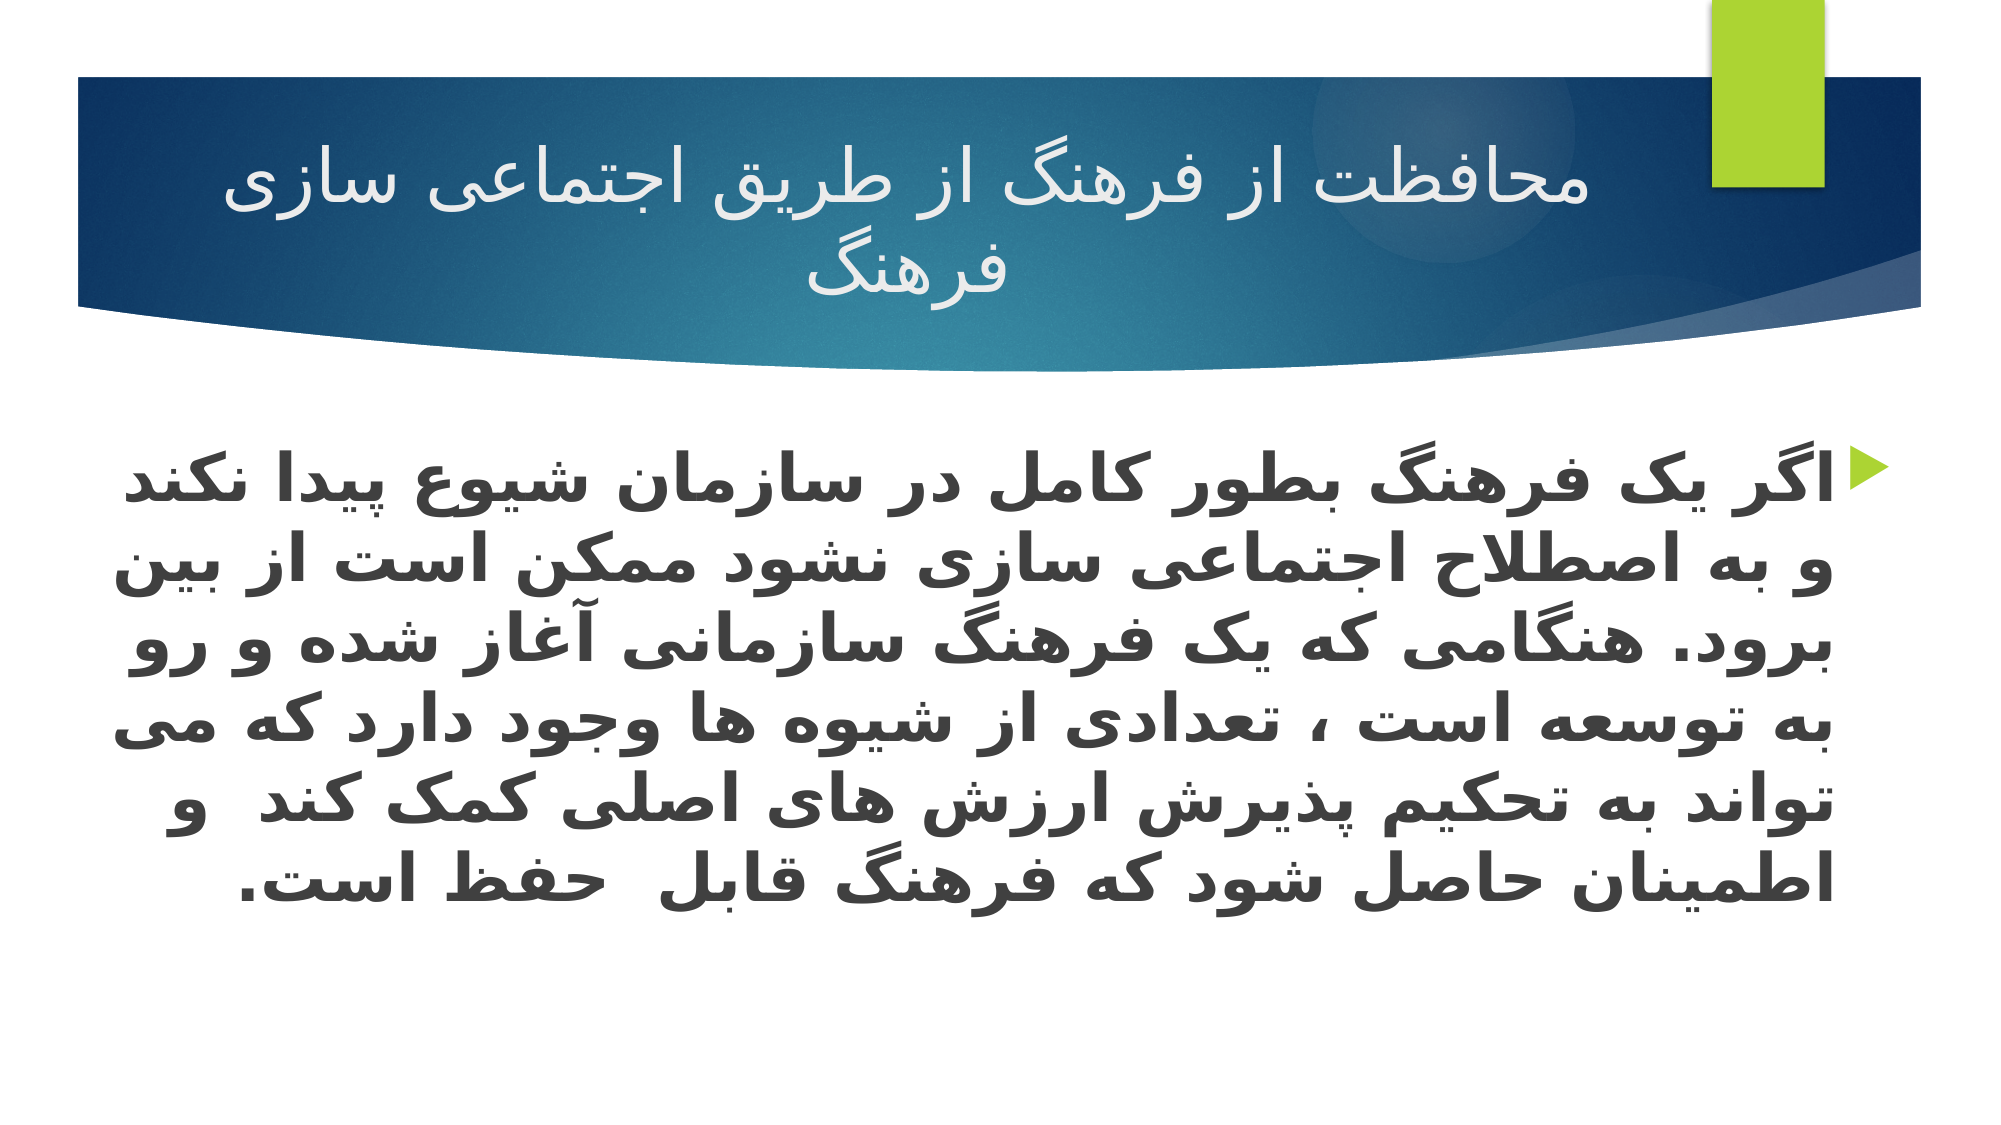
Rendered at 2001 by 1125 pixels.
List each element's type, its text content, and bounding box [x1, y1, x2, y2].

list اگر یک فرهنگ بطور کامل در سازمان شیوع پیدا نکند و به اصطلاح اجتماعی سازی نشود ممکن است از بین برود. هنگامی که یک فرهنگ سازمانی آغاز شده و رو به توسعه است ، تعدادی از شیوه ها وجود دارد که می تواند به تحکیم پذیرش ارزش های اصلی کمک کند و اطمینان حاصل شود که فرهنگ قابل حفظ است. [80, 427, 1910, 988]
title محافظت از فرهنگ از طریق اجتماعی سازی فرهنگ [189, 159, 1627, 276]
